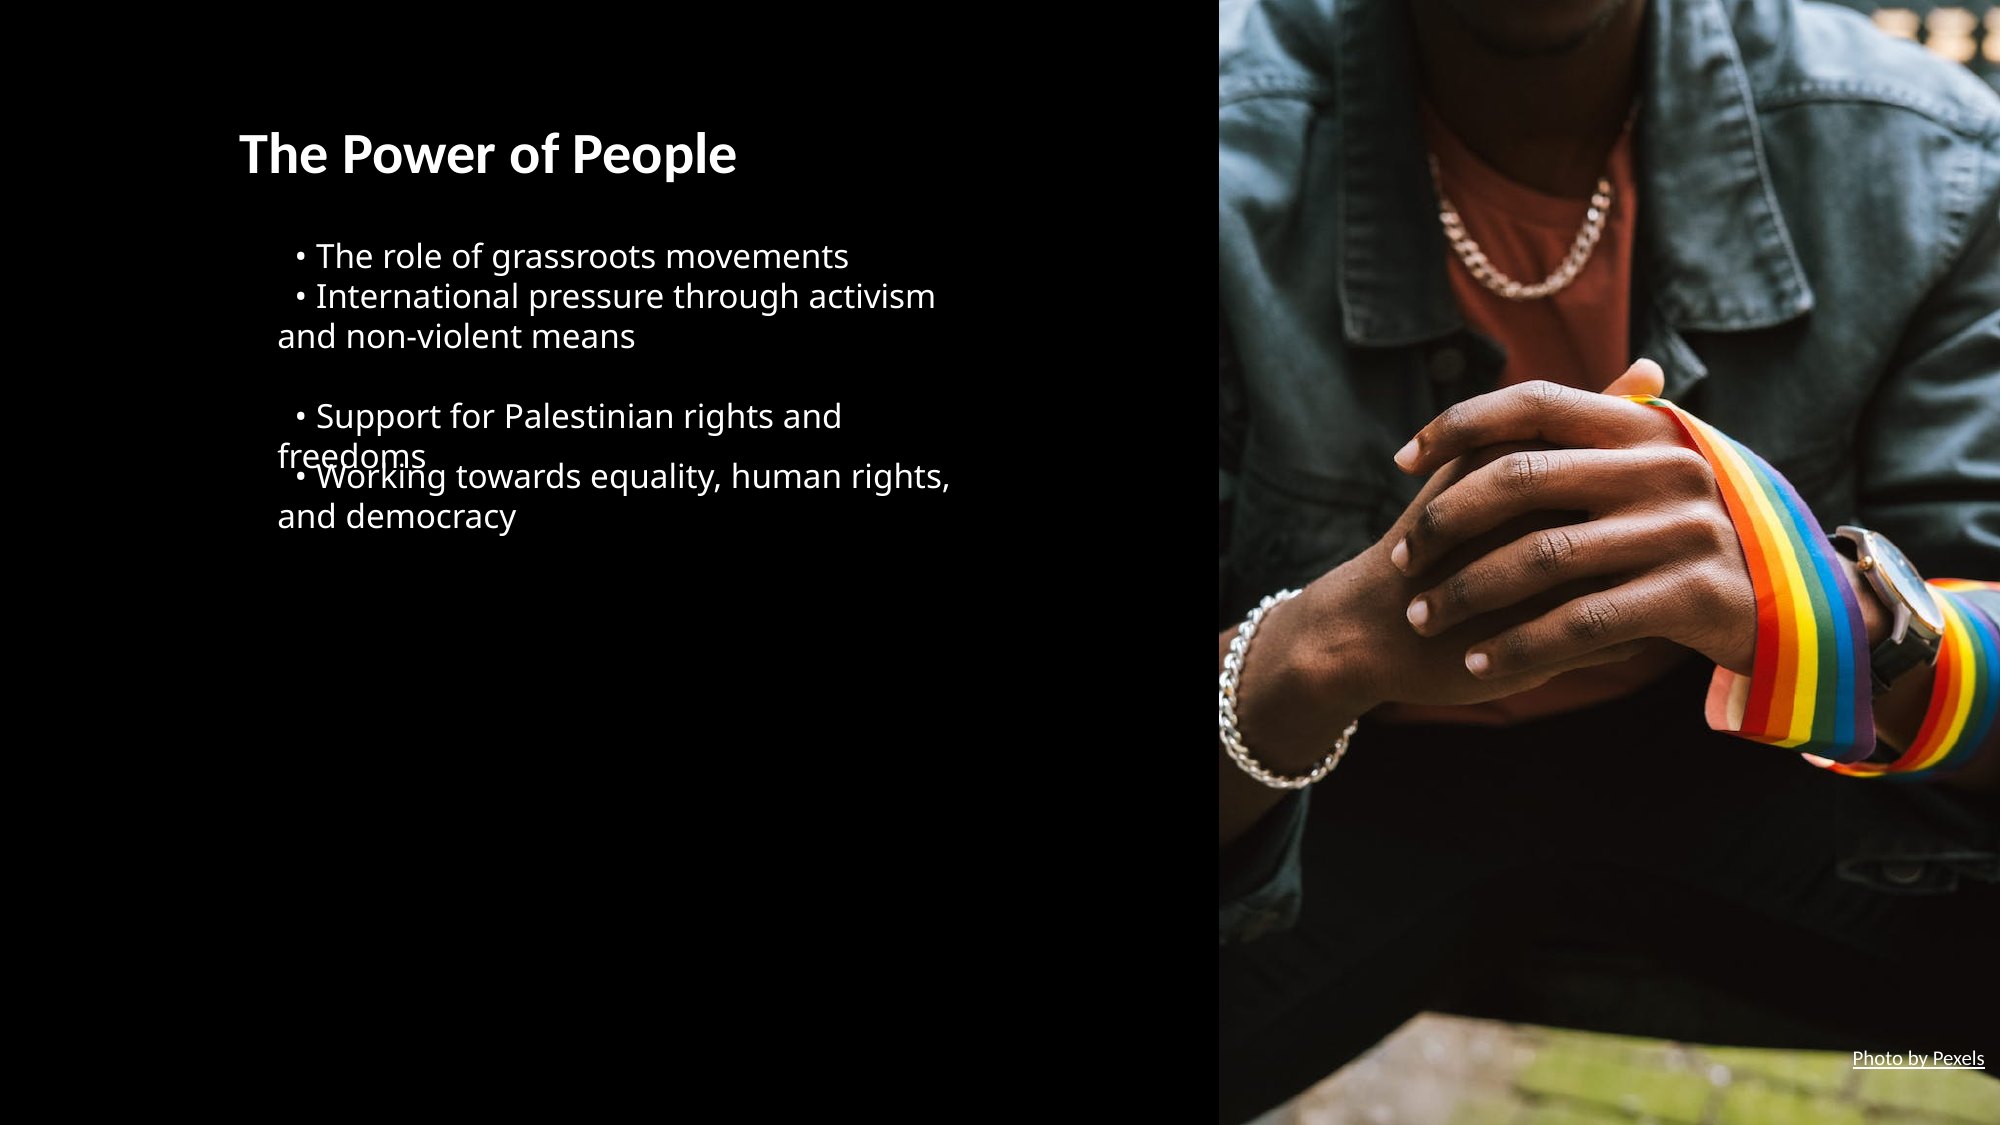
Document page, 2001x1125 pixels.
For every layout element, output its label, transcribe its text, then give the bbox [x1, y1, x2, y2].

text_box • International pressure through activism and non-violent means [262, 277, 1013, 353]
text_box • The role of grassroots movements [262, 217, 1013, 277]
text_box The Power of People [225, 112, 1219, 188]
text_box • Working towards equality, human rights, and democracy [262, 457, 1013, 533]
text_box • Support for Palestinian rights and freedoms [262, 397, 1013, 457]
picture [1219, 0, 2000, 1125]
